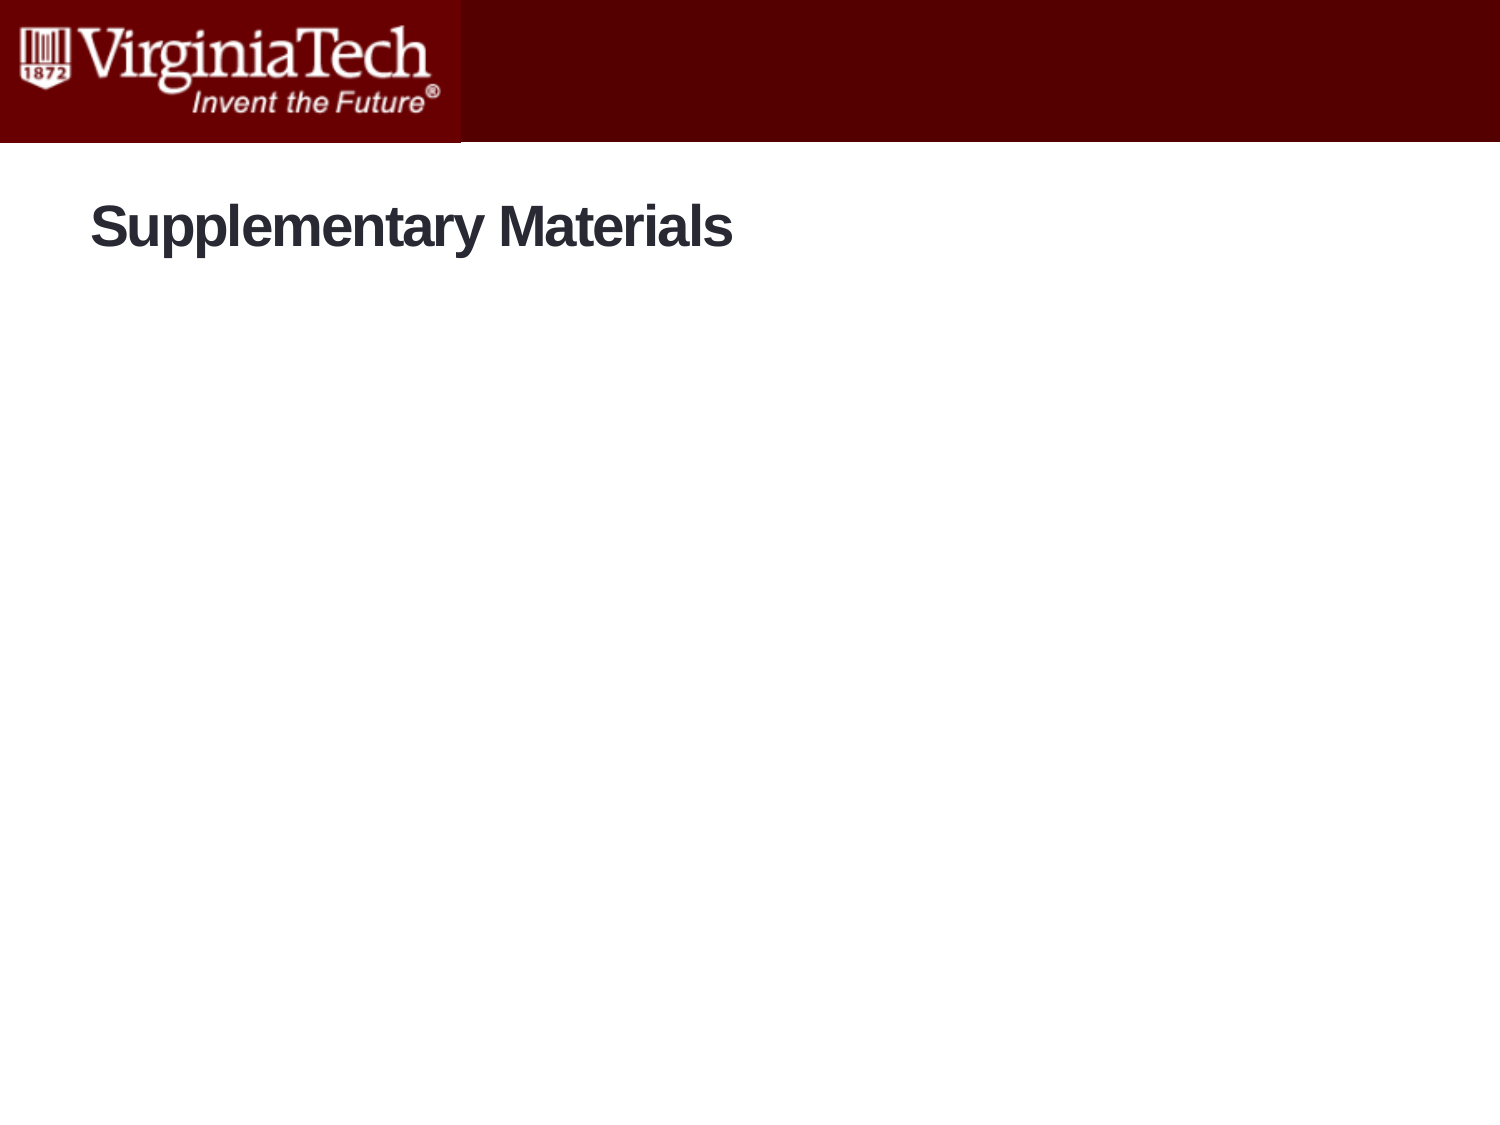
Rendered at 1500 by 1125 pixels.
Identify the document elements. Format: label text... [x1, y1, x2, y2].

picture [0, 0, 461, 144]
title Supplementary Materials [75, 141, 1425, 305]
